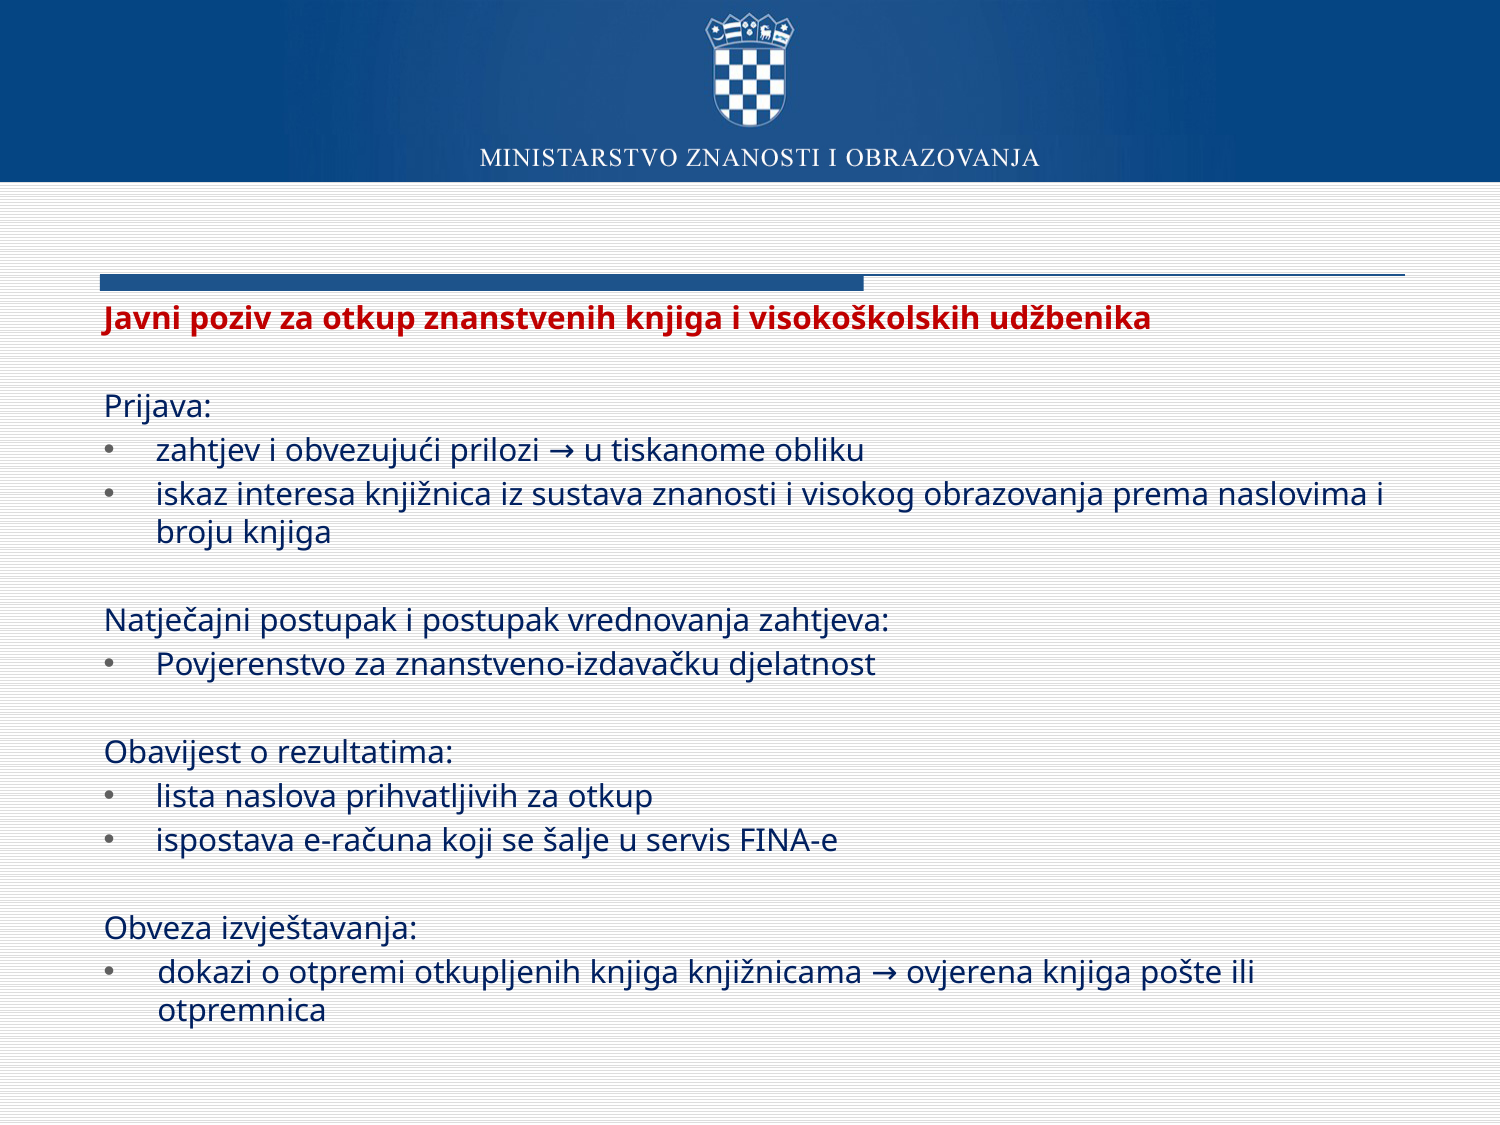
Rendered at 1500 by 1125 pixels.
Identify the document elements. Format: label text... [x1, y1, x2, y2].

list Javni poziv za otkup znanstvenih knjiga i visokoškolskih udžbenika Prijava: zahtjev i obvezujući prilozi → u tiskanome obliku iskaz interesa knjižnica iz sustava znanosti i visokog obrazovanja prema naslovima i broju knjiga Natječajni postupak i postupak vrednovanja zahtjeva: Povjerenstvo za znanstveno-izdavačku djelatnost Obavijest o rezultatima: lista naslova prihvatljivih za otkup ispostava e-računa koji se šalje u servis FINA-e Obveza izvještavanja: dokazi o otpremi otkupljenih knjiga knjižnicama → ovjerena knjiga pošte ili otpremnica [88, 290, 1436, 1035]
picture [0, 0, 1500, 182]
